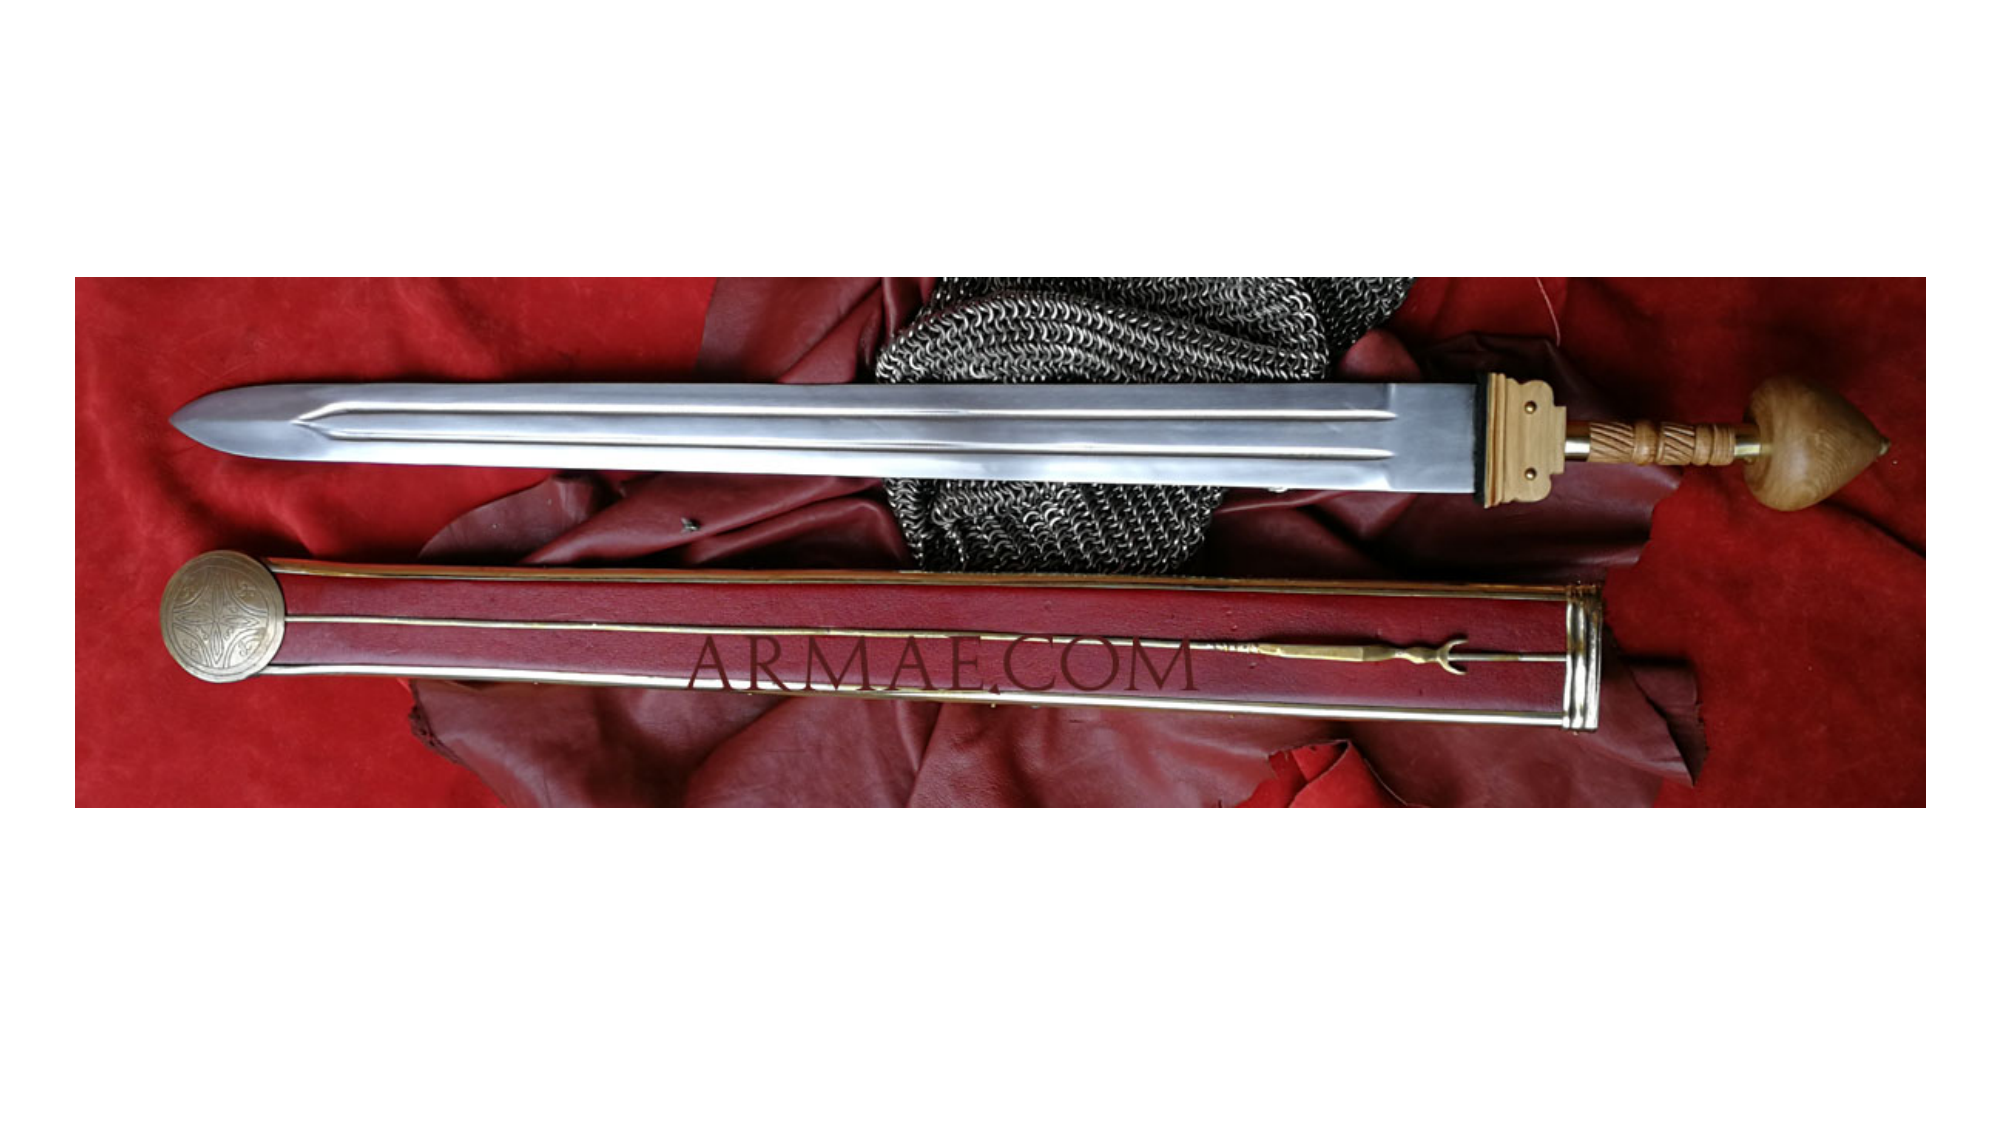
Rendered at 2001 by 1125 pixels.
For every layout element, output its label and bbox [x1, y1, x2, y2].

list [74, 277, 1925, 808]
